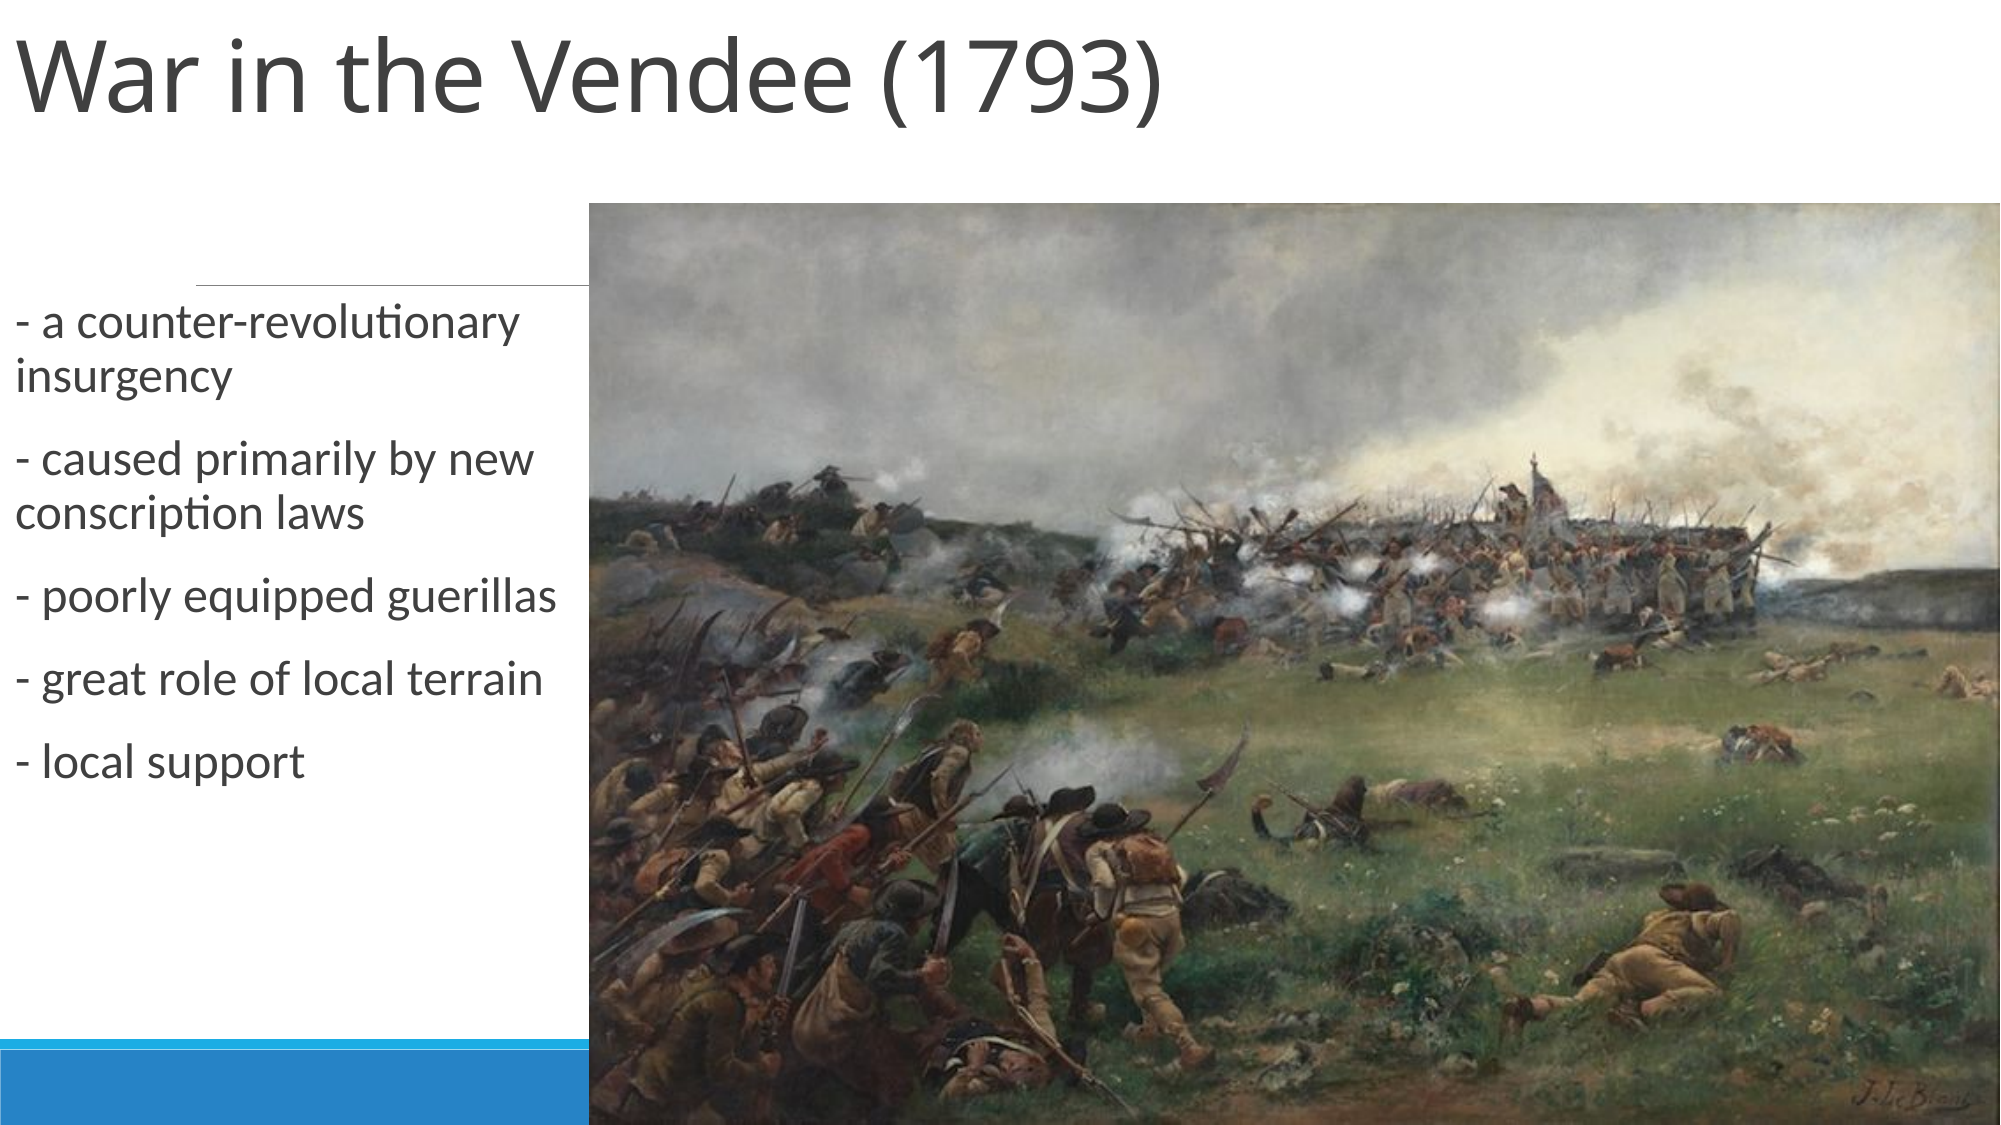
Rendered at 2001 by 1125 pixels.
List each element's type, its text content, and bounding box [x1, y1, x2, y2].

list - a counter-revolutionary insurgency - caused primarily by new conscription laws - poorly equipped guerillas - great role of local terrain - local support [0, 287, 587, 1125]
title War in the Vendee (1793) [0, 0, 1630, 141]
picture [589, 202, 2000, 1125]
